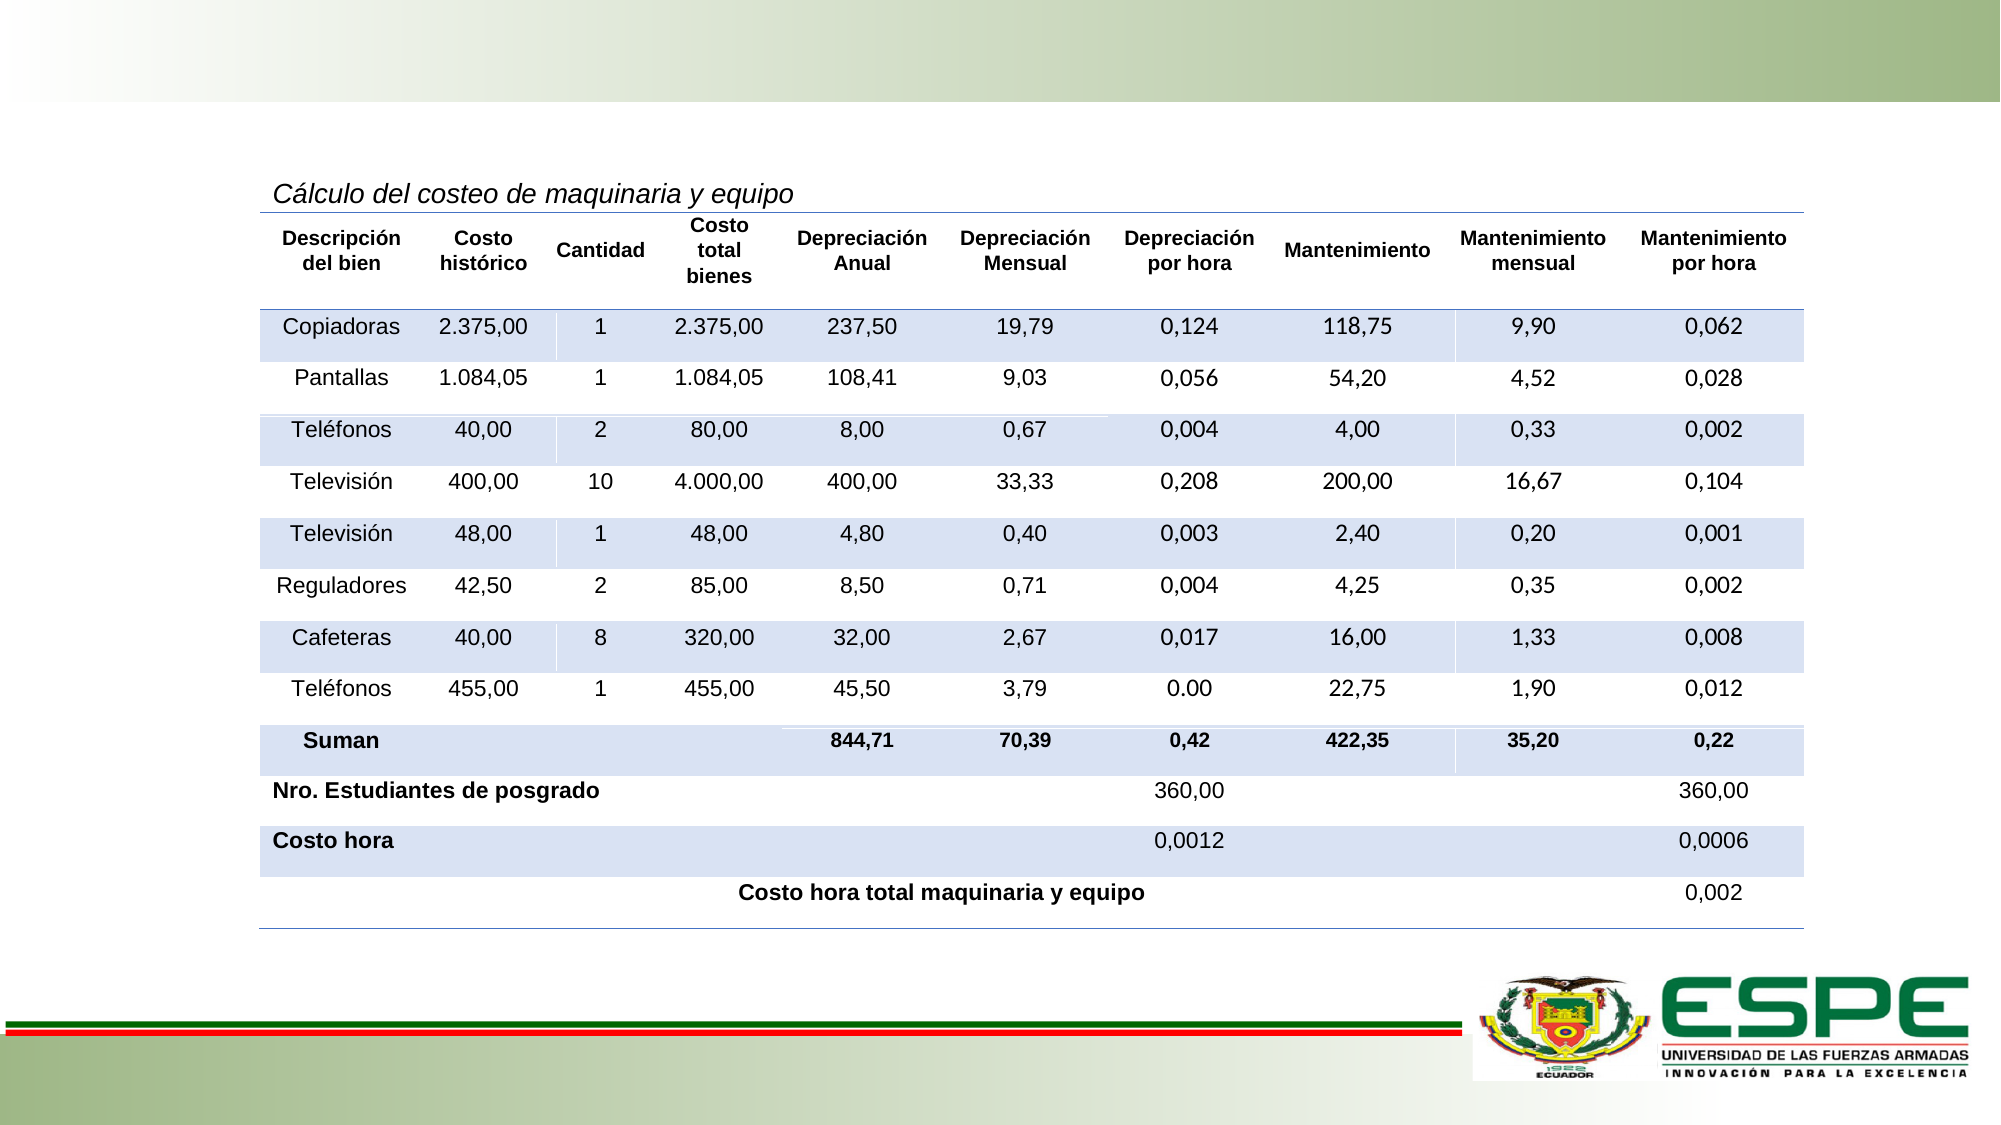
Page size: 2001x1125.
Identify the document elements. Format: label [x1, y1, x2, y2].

picture [258, 171, 1810, 970]
picture [1472, 971, 1977, 1081]
